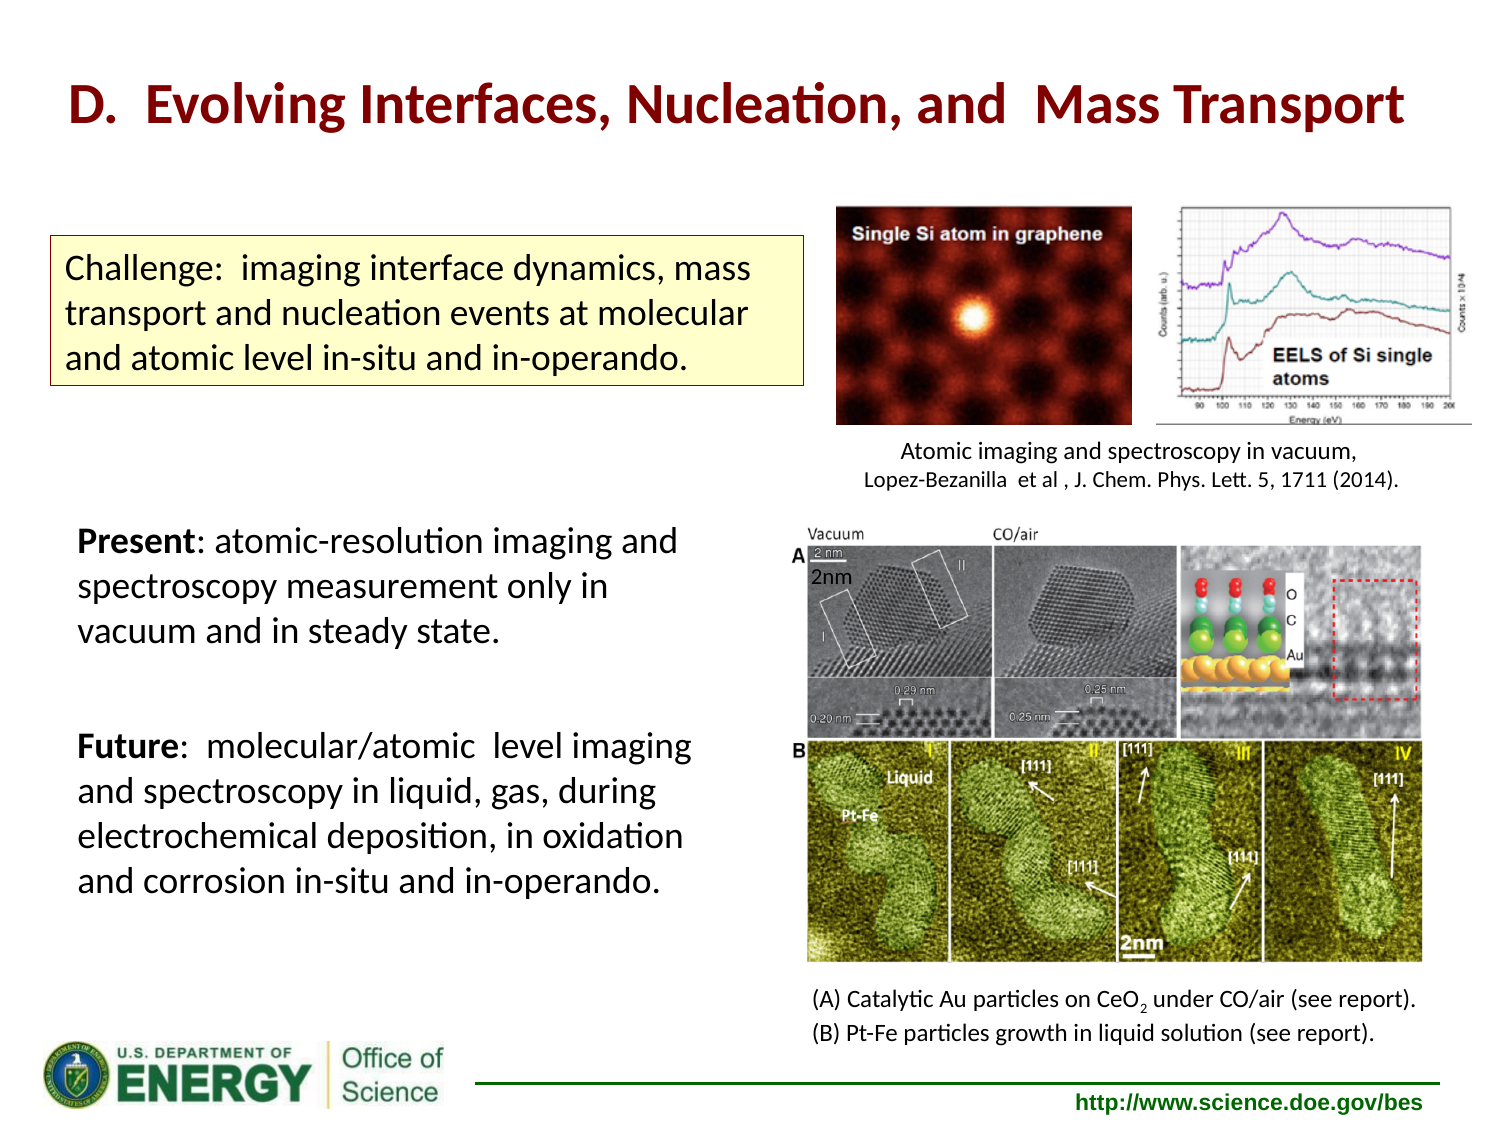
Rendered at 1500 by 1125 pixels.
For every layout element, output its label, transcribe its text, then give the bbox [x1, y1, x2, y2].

text_box Challenge: imaging interface dynamics, mass transport and nucleation events at molecular and atomic level in-situ and in-operando. [50, 235, 804, 386]
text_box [836, 186, 1472, 425]
text_box Atomic imaging and spectroscopy in vacuum, Lopez-Bezanilla et al , J. Chem. Phys. Lett. 5, 1711 (2014). [814, 427, 1450, 500]
text_box Present: atomic-resolution imaging and spectroscopy measurement only in vacuum and in steady state. Future: molecular/atomic level imaging and spectroscopy in liquid, gas, during electrochemical deposition, in oxidation and corrosion in-situ and in-operando. [62, 508, 713, 909]
title D. Evolving Interfaces, Nucleation, and Mass Transport [37, 57, 1438, 163]
text_box (A) Catalytic Au particles on CeO2 under CO/air (see report). (B) Pt-Fe particles growth in liquid solution (see report). [797, 975, 1475, 1054]
picture [43, 1041, 444, 1109]
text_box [785, 525, 1424, 963]
